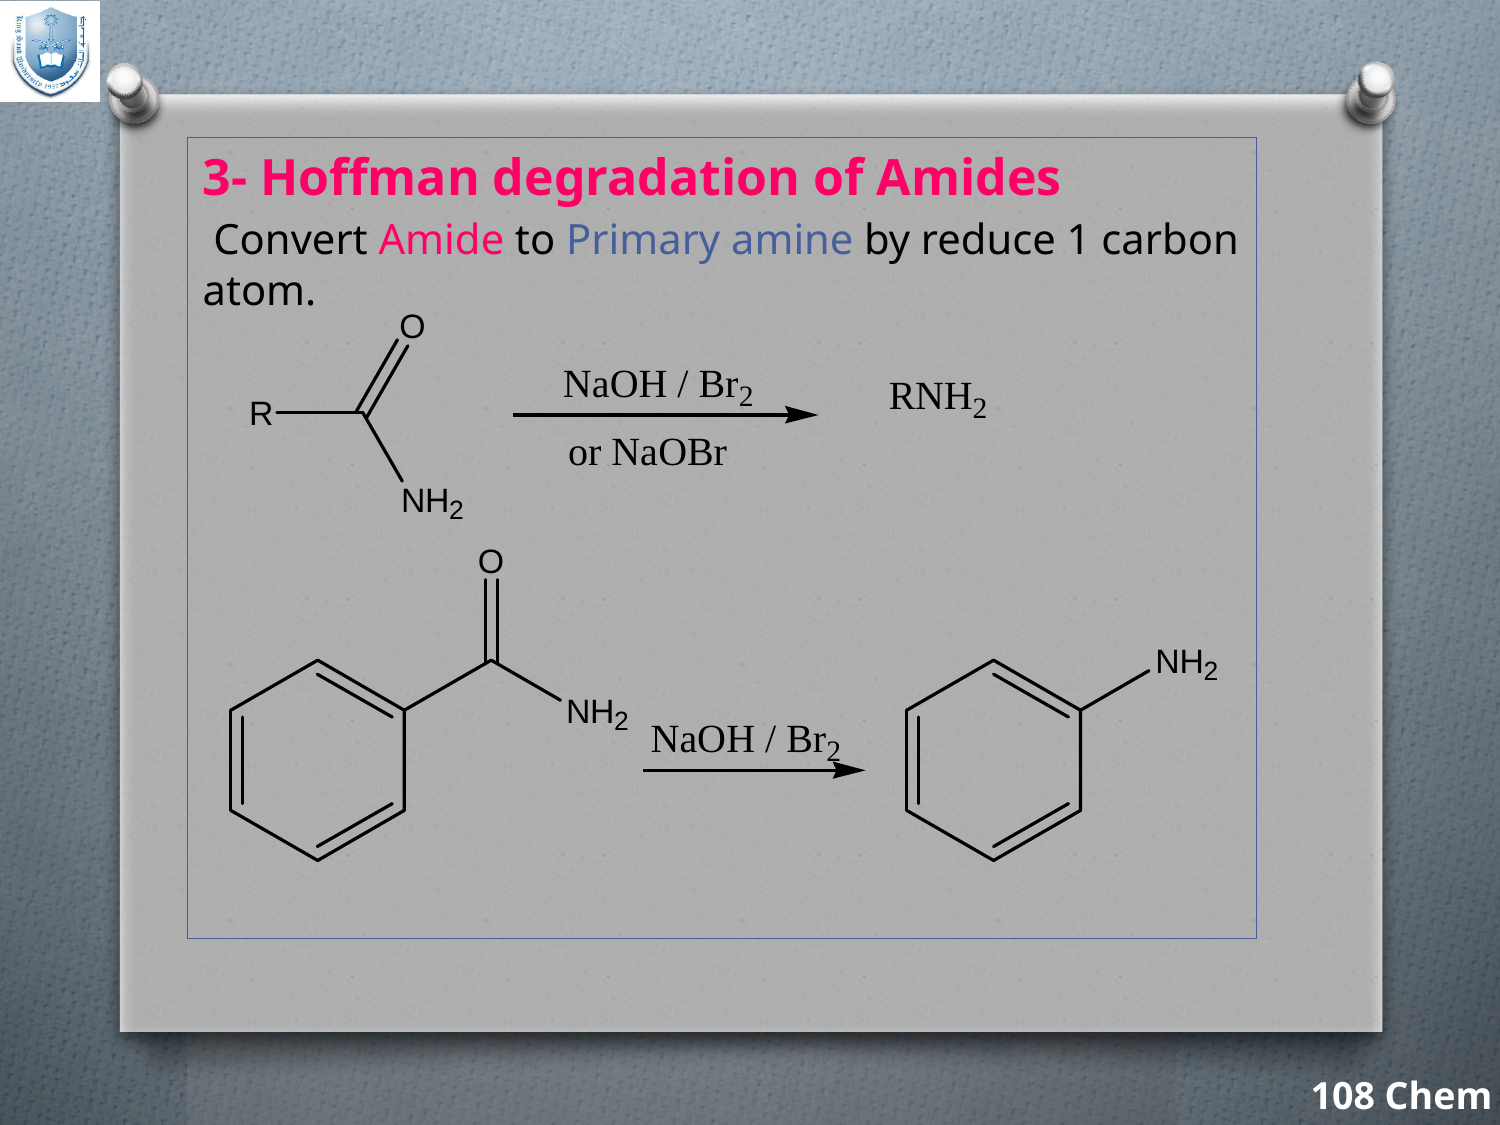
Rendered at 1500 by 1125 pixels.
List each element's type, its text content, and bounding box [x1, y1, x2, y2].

list 3- Hoffman degradation of Amides Convert Amide to Primary amine by reduce 1 carbon atom. [187, 137, 1257, 939]
text_box 108 Chem [1295, 1064, 1500, 1125]
picture [1317, 35, 1439, 156]
picture [0, 1, 198, 153]
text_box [225, 312, 1219, 867]
